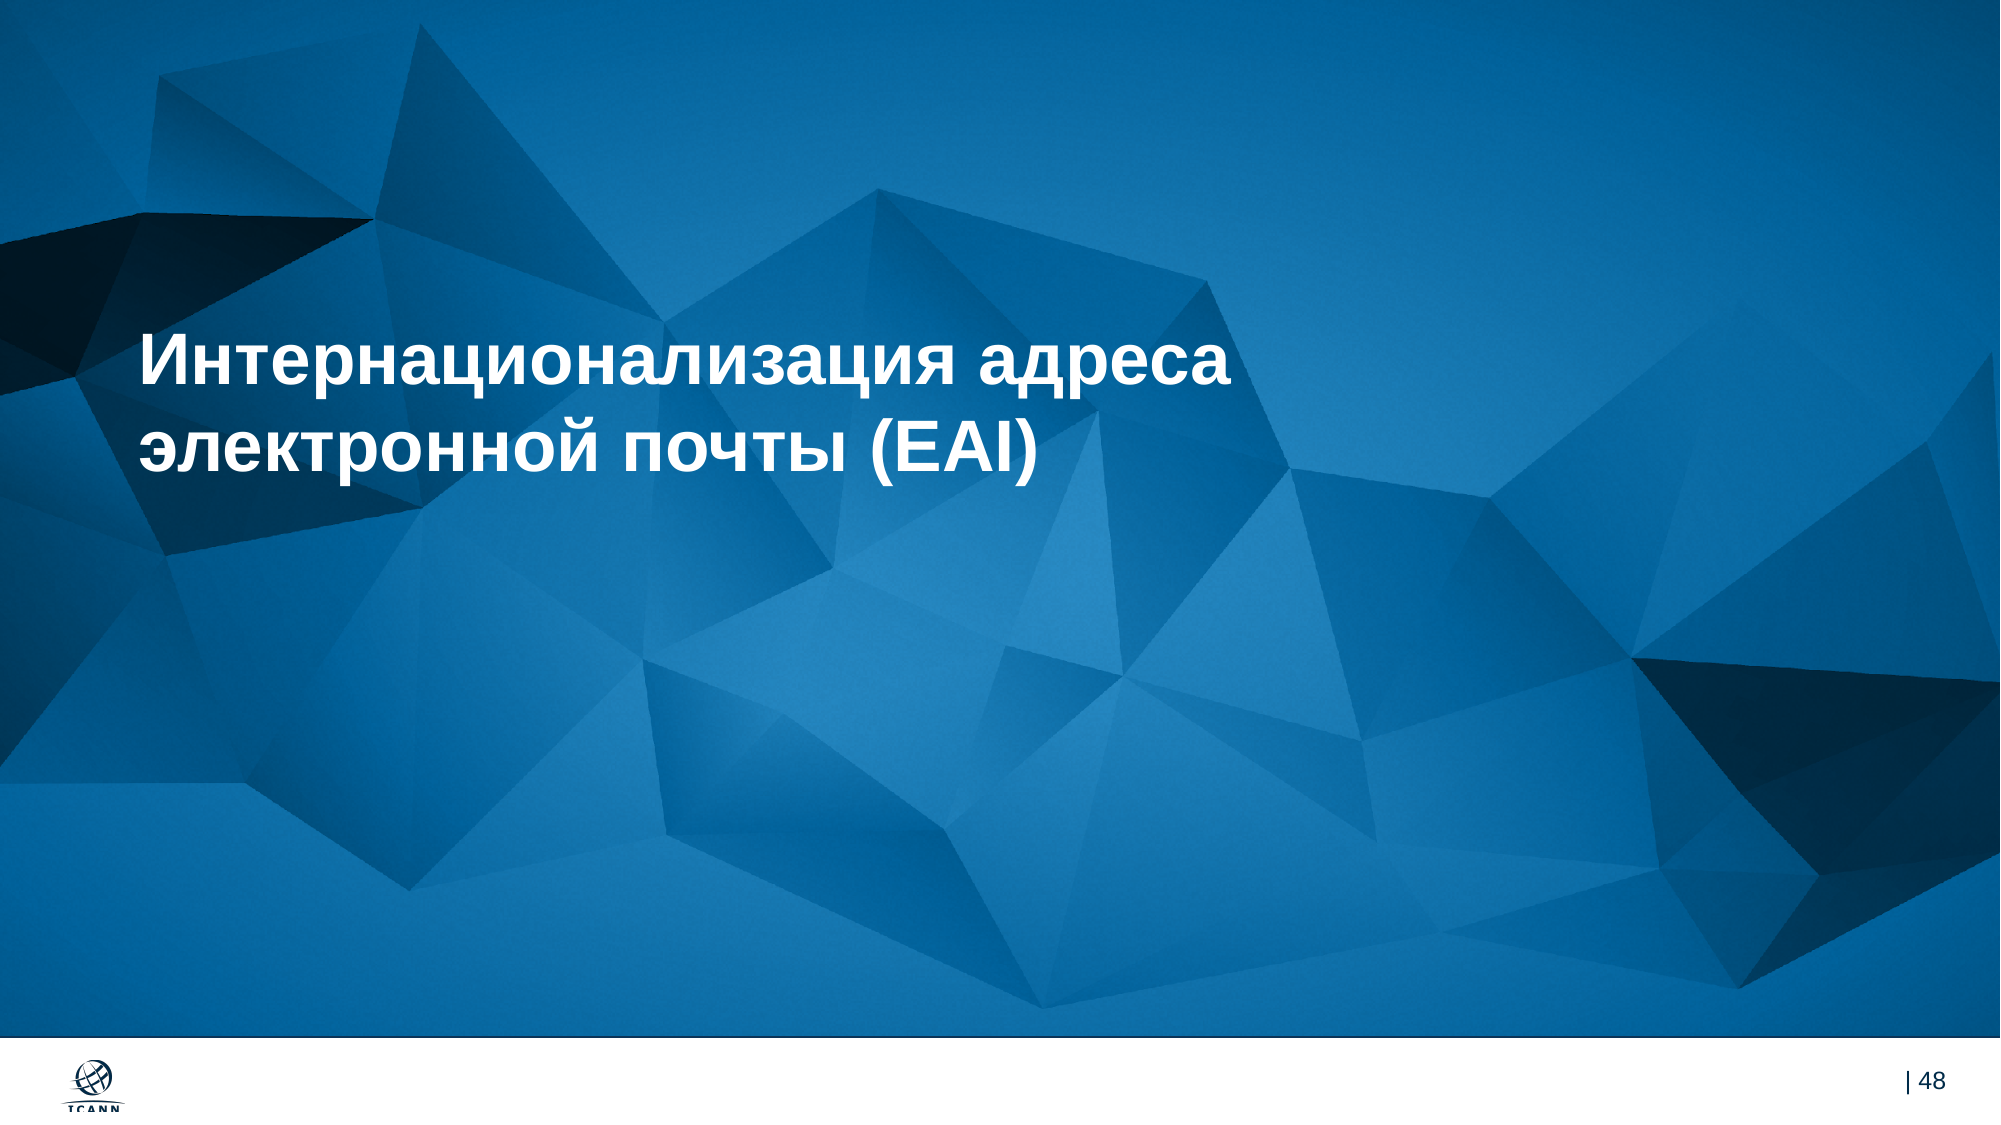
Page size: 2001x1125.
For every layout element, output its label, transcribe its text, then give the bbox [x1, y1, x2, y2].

title Интернационализация адреса электронной почты (EAI) [123, 214, 1655, 494]
picture [60, 1060, 125, 1112]
picture [0, 0, 2000, 1036]
